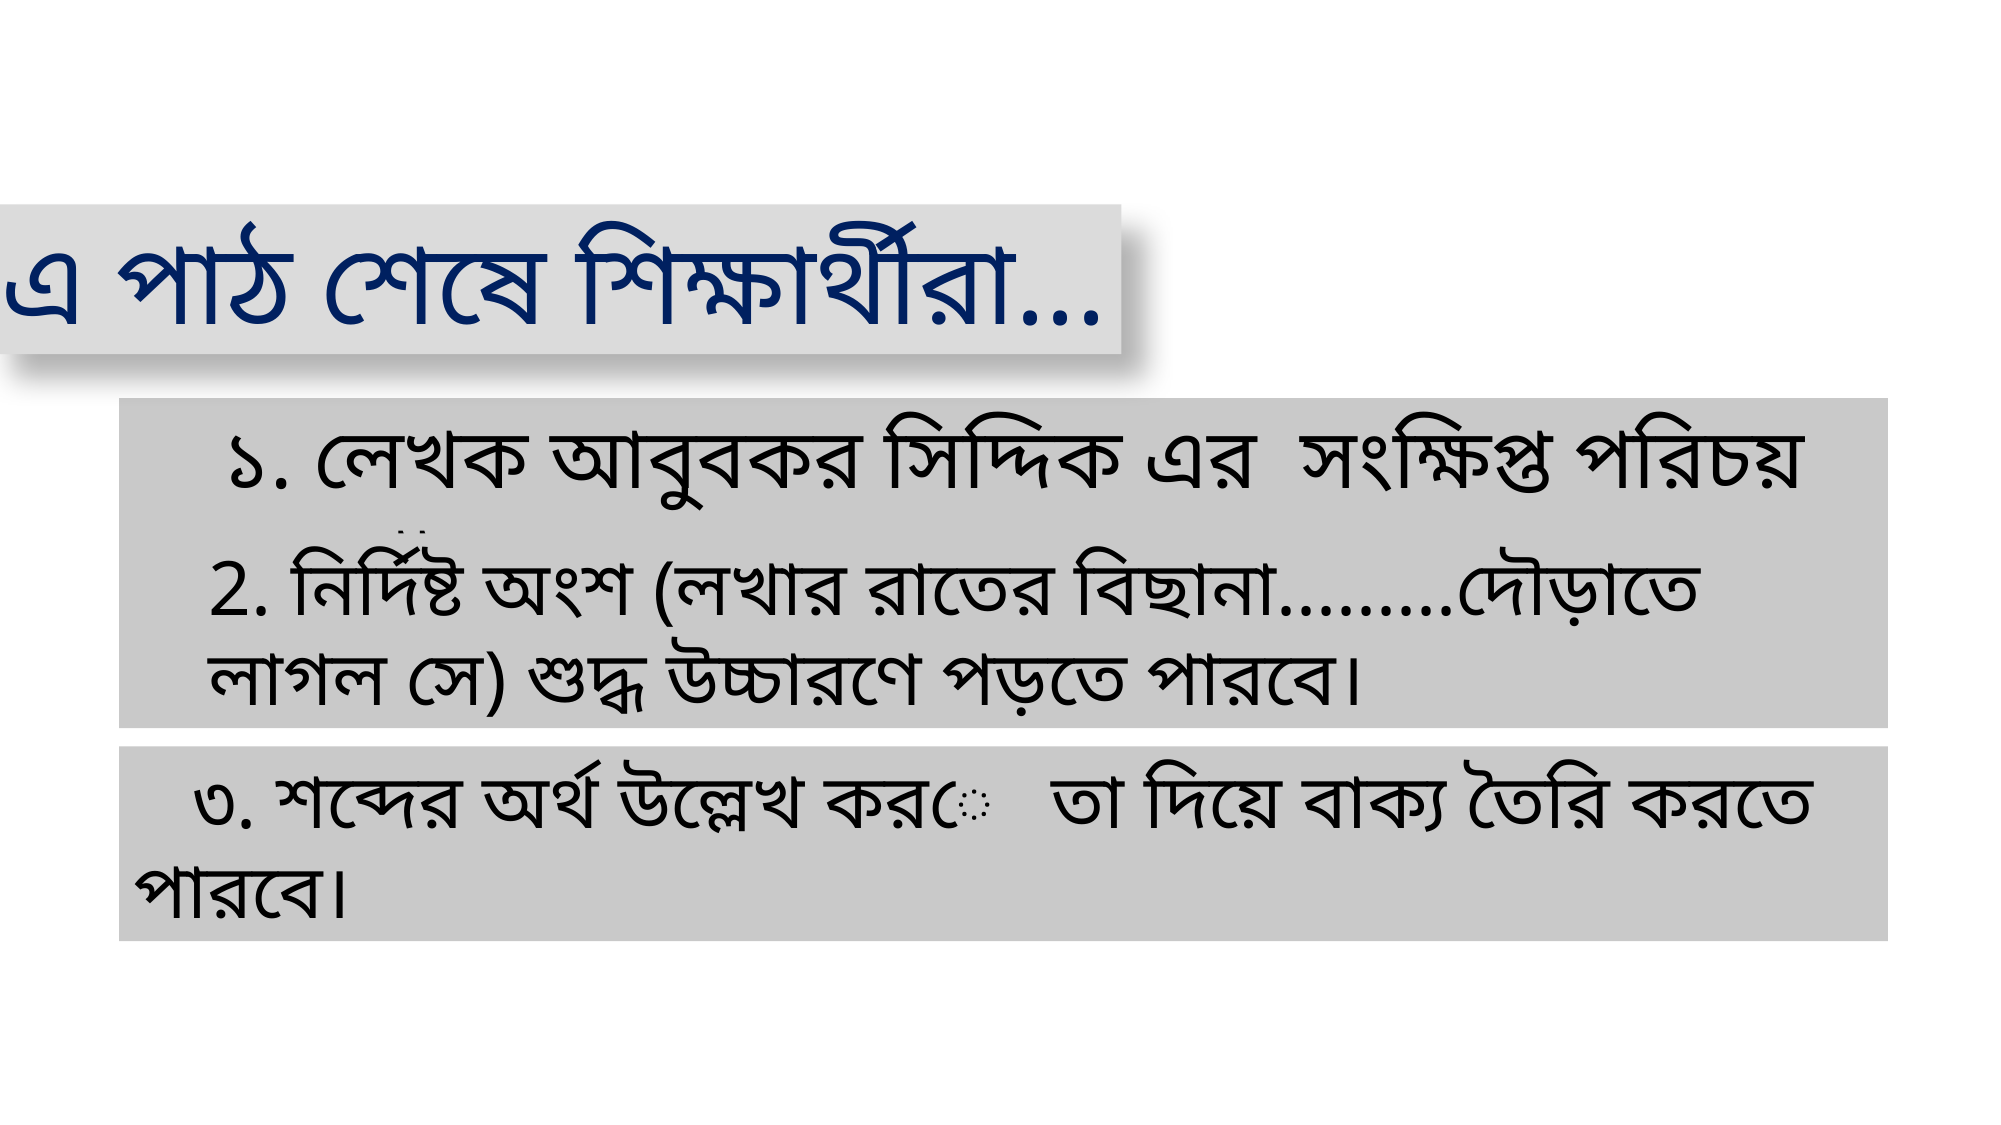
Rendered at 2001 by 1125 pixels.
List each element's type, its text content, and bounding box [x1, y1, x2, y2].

text_box ১. লেখক আবুবকর সিদ্দিক এর সংক্ষিপ্ত পরিচয় বলতে পারবে। [119, 398, 1888, 533]
text_box 2. নির্দিষ্ট অংশ (লখার রাতের বিছানা.........দৌড়াতে লাগল সে) শুদ্ধ উচ্চারণে পড়তে পারবে। [119, 533, 1888, 729]
text_box ৩. শব্দের অর্থ উল্লেখ করে তা দিয়ে বাক্য তৈরি করতে পারবে। [119, 746, 1888, 942]
text_box এ পাঠ শেষে শিক্ষার্থীরা... [0, 204, 1122, 355]
